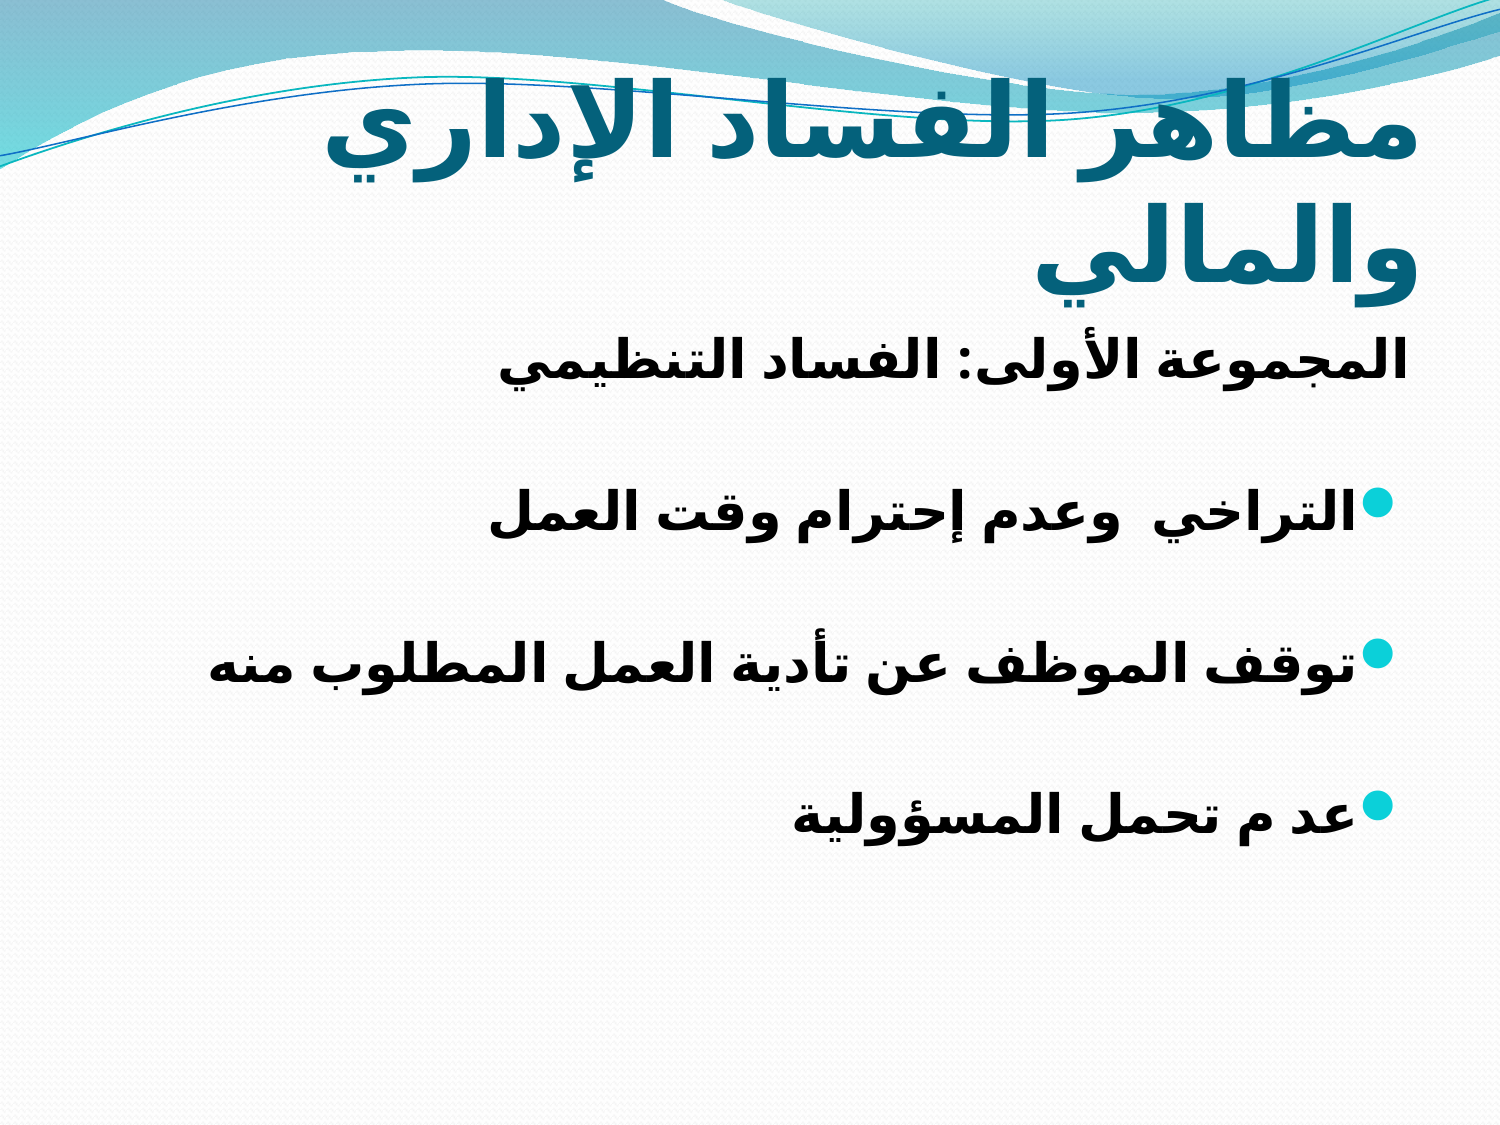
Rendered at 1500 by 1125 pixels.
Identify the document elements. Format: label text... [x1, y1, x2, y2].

title مظاهر الفساد الإداري والمالي [75, 115, 1425, 303]
list المجموعة الأولى: الفساد التنظيمي التراخي وعدم إحترام وقت العمل توقف الموظف عن تأدية العمل المطلوب منه عد م تحمل المسؤولية [75, 317, 1425, 1038]
